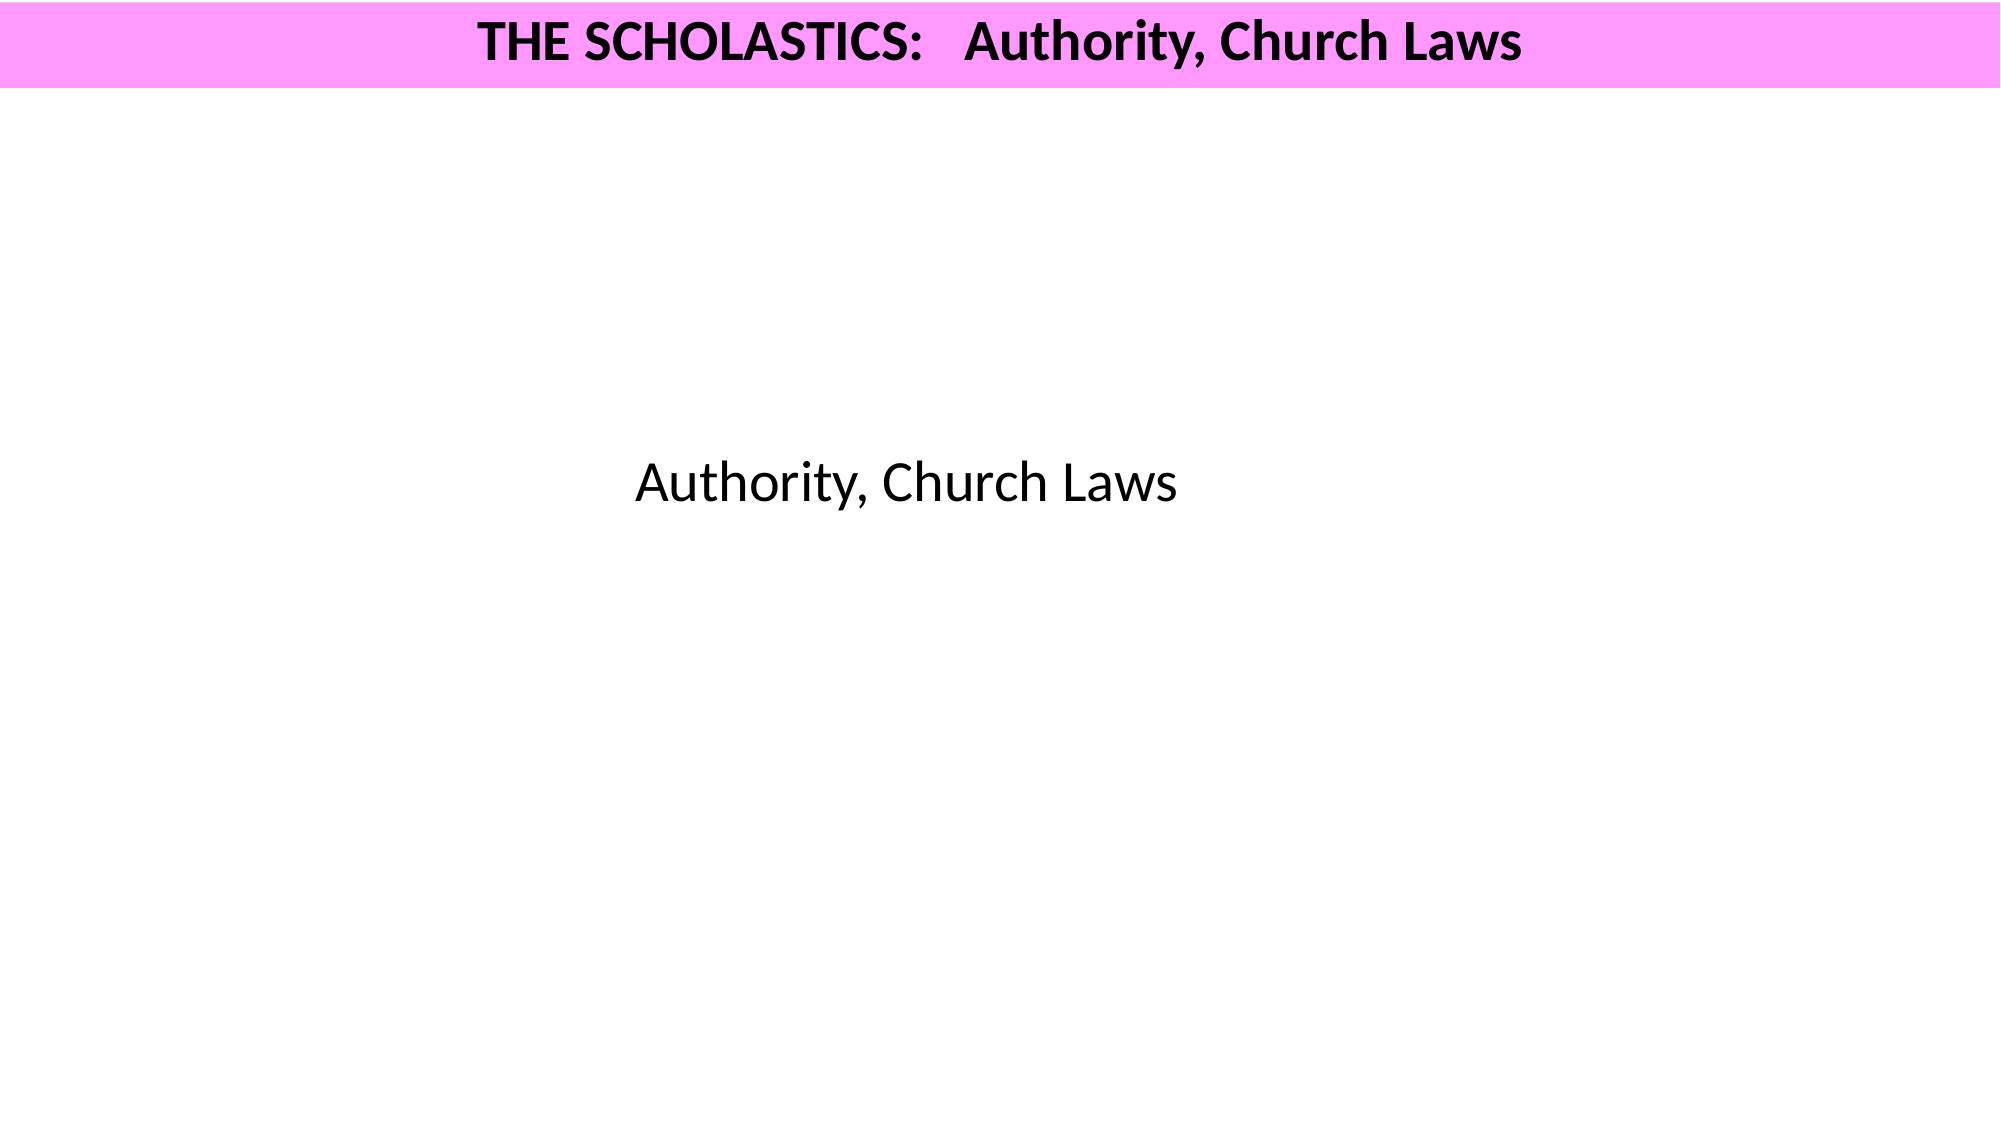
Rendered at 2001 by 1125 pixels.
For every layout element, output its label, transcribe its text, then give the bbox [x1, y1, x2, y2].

text_box THE SCHOLASTICS: Authority, Church Laws [0, 2, 2000, 88]
text_box Authority, Church Laws [620, 435, 1194, 521]
